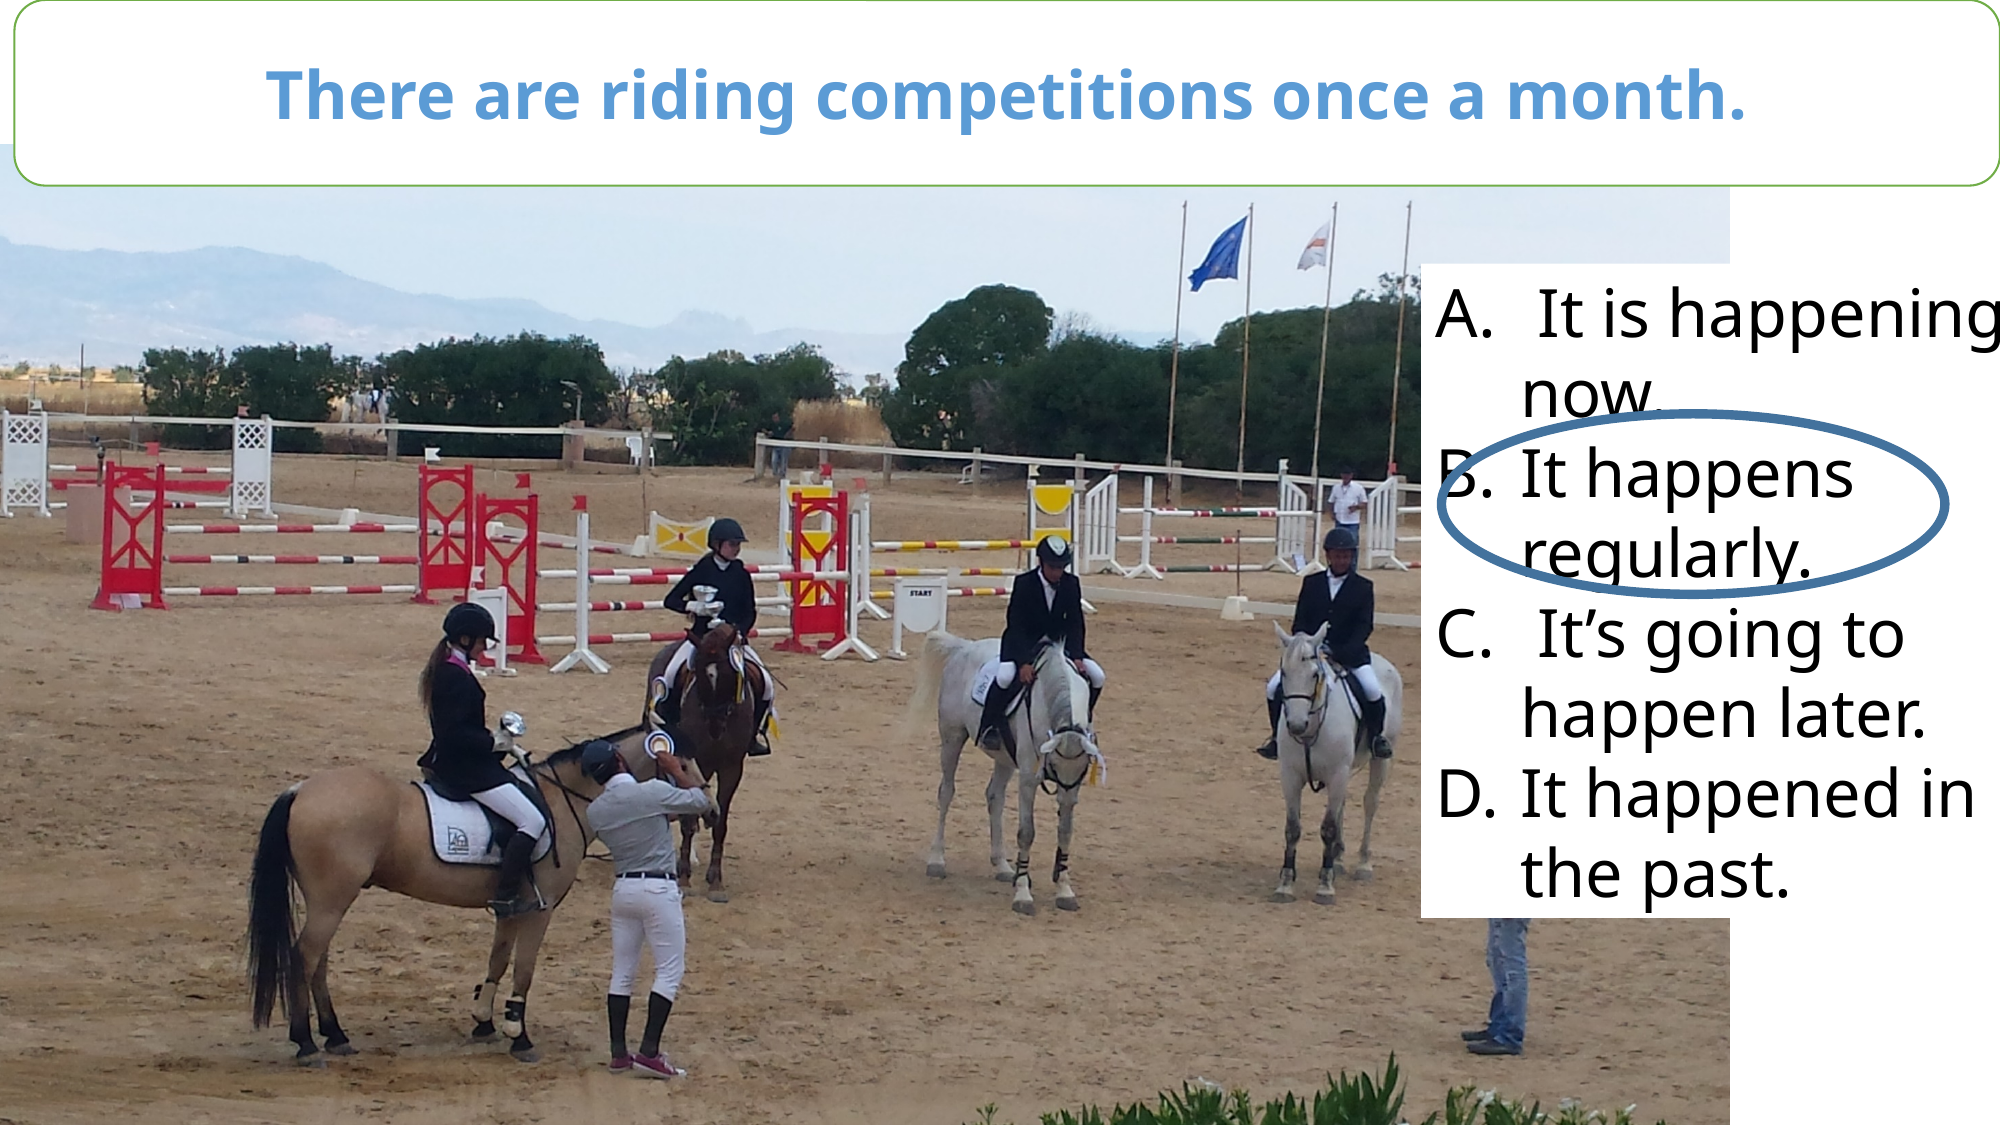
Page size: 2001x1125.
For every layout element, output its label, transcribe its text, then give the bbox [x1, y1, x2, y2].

text_box It is happening now. It happens regularly. It’s going to happen later. It happened in the past. [1730, 263, 2000, 918]
text_box [1730, 413, 1946, 595]
text_box There are riding competitions once a month. [13, 0, 2000, 187]
picture [0, 144, 1730, 1125]
